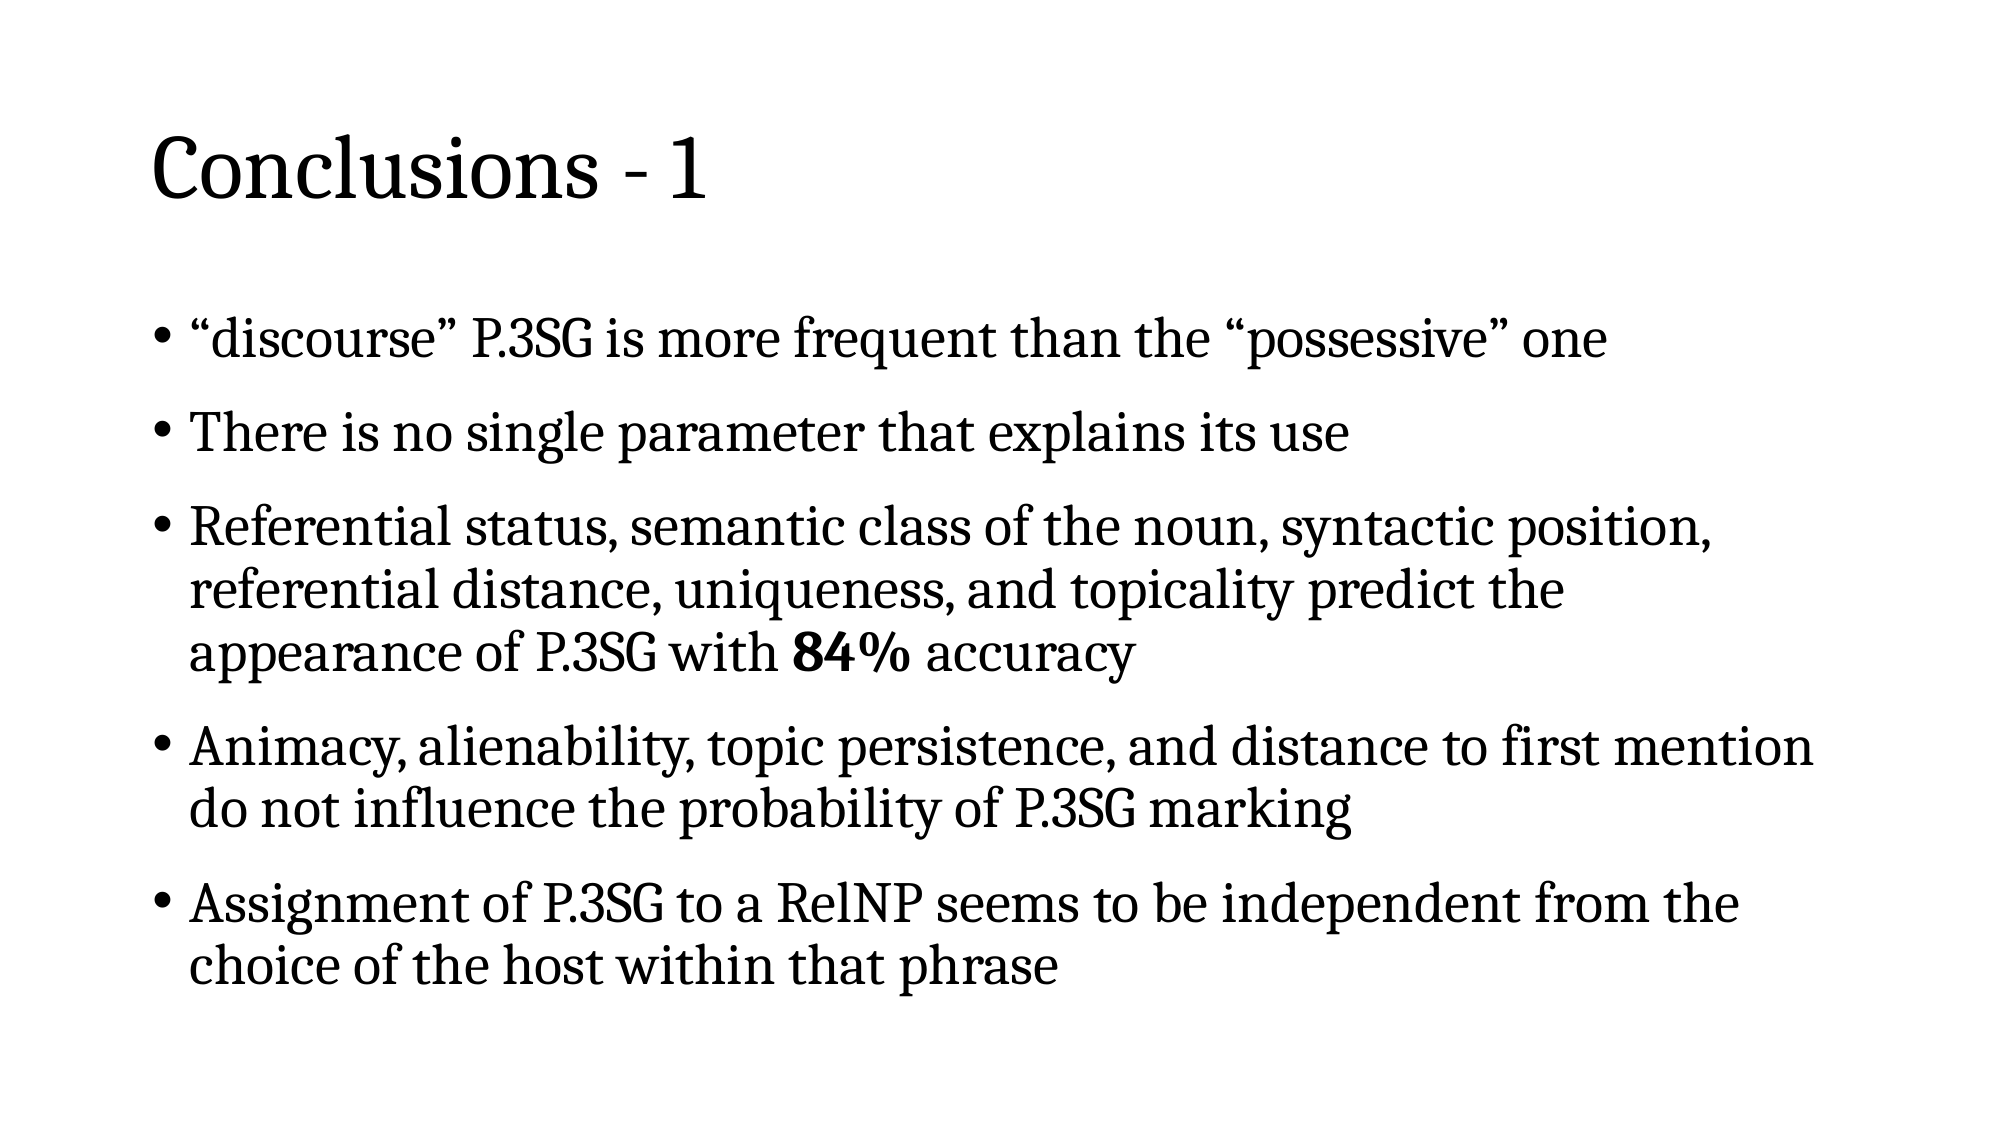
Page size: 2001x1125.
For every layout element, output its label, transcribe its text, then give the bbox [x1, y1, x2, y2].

list “discourse” p.3sg is more frequent than the “possessive” one There is no single parameter that explains its use Referential status, semantic class of the noun, syntactic position, referential distance, uniqueness, and topicality predict the appearance of p.3sg with 84% accuracy Animacy, alienability, topic persistence, and distance to first mention do not influence the probability of p.3sg marking Assignment of p.3sg to a RelNP seems to be independent from the choice of the host within that phrase [137, 299, 1863, 1055]
title Conclusions - 1 [137, 59, 1863, 278]
